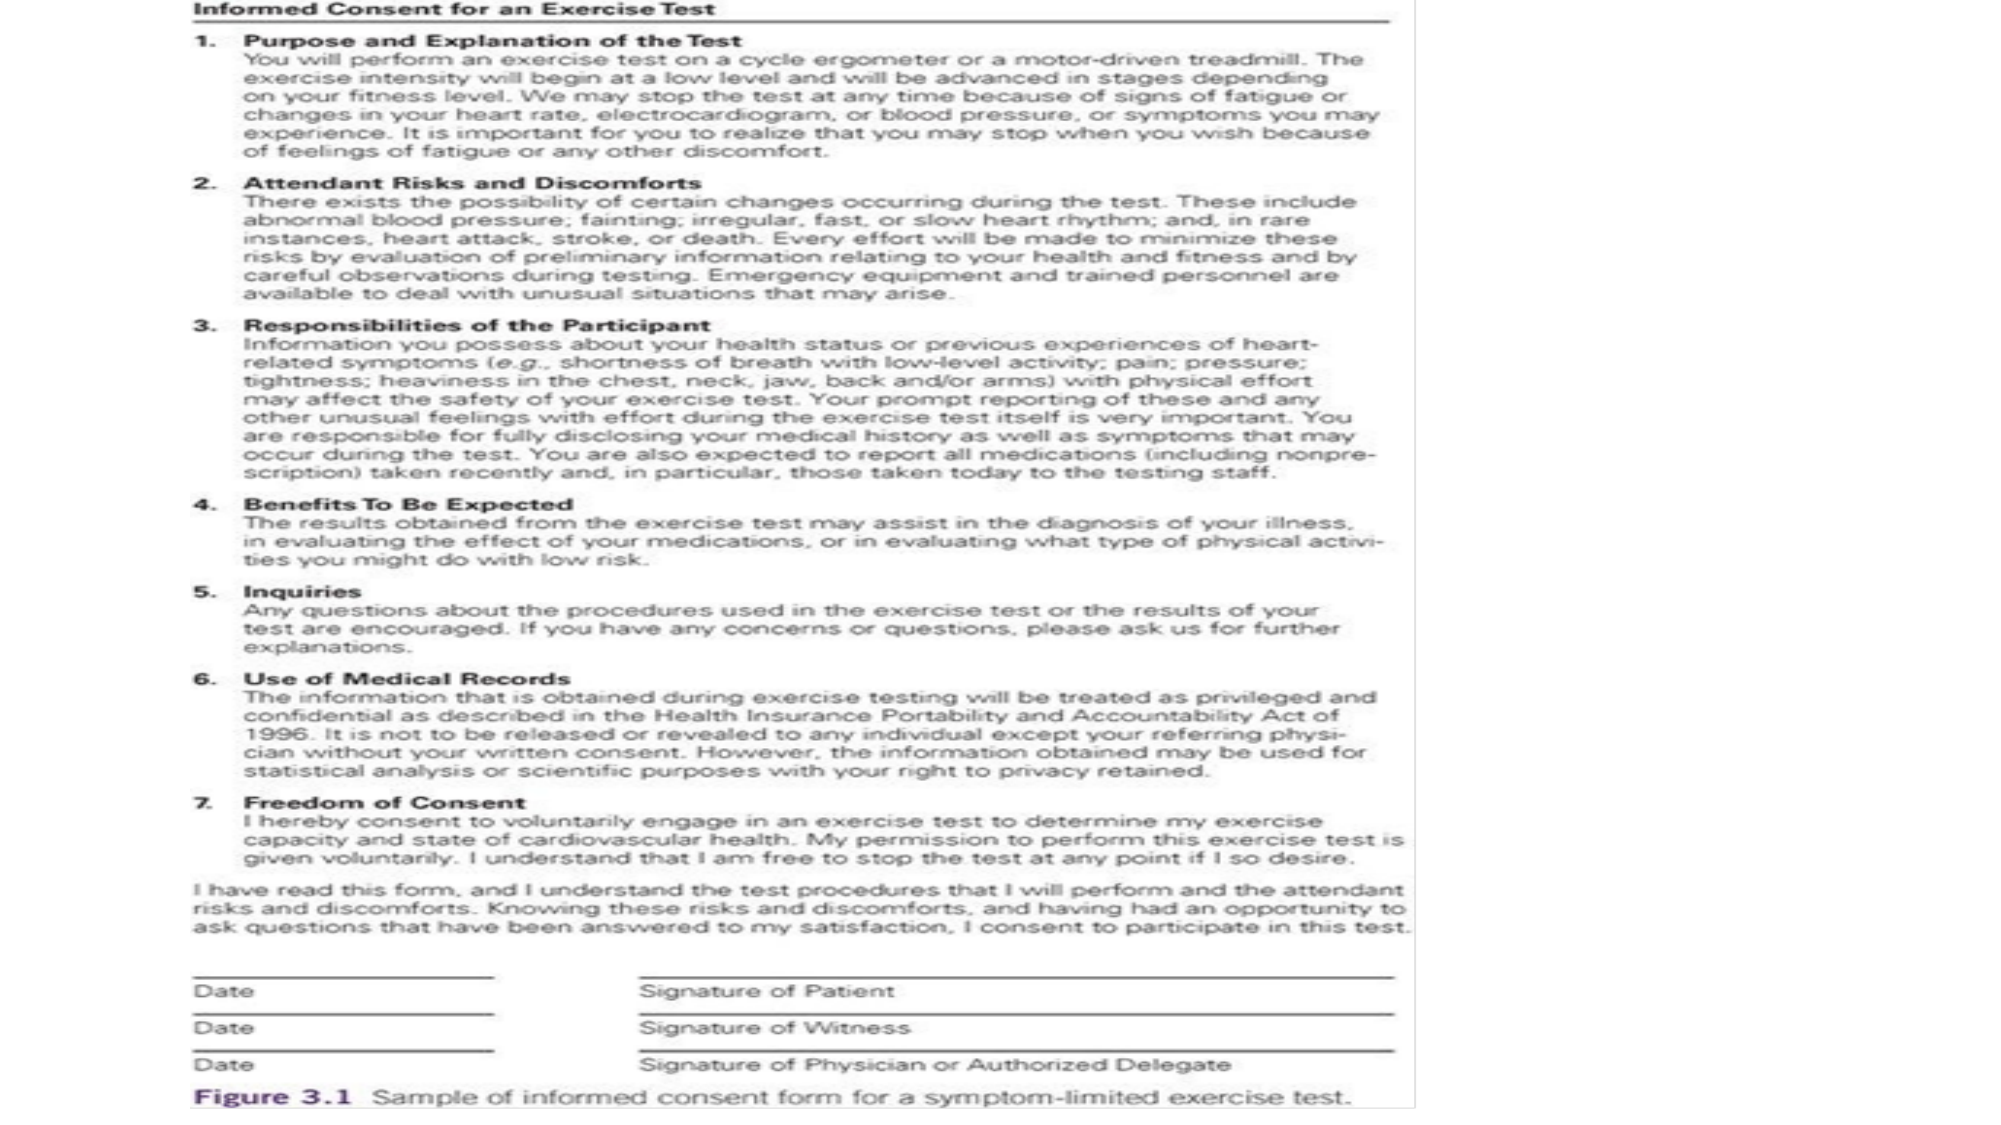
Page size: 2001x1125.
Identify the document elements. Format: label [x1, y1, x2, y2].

list [190, 0, 1419, 1110]
